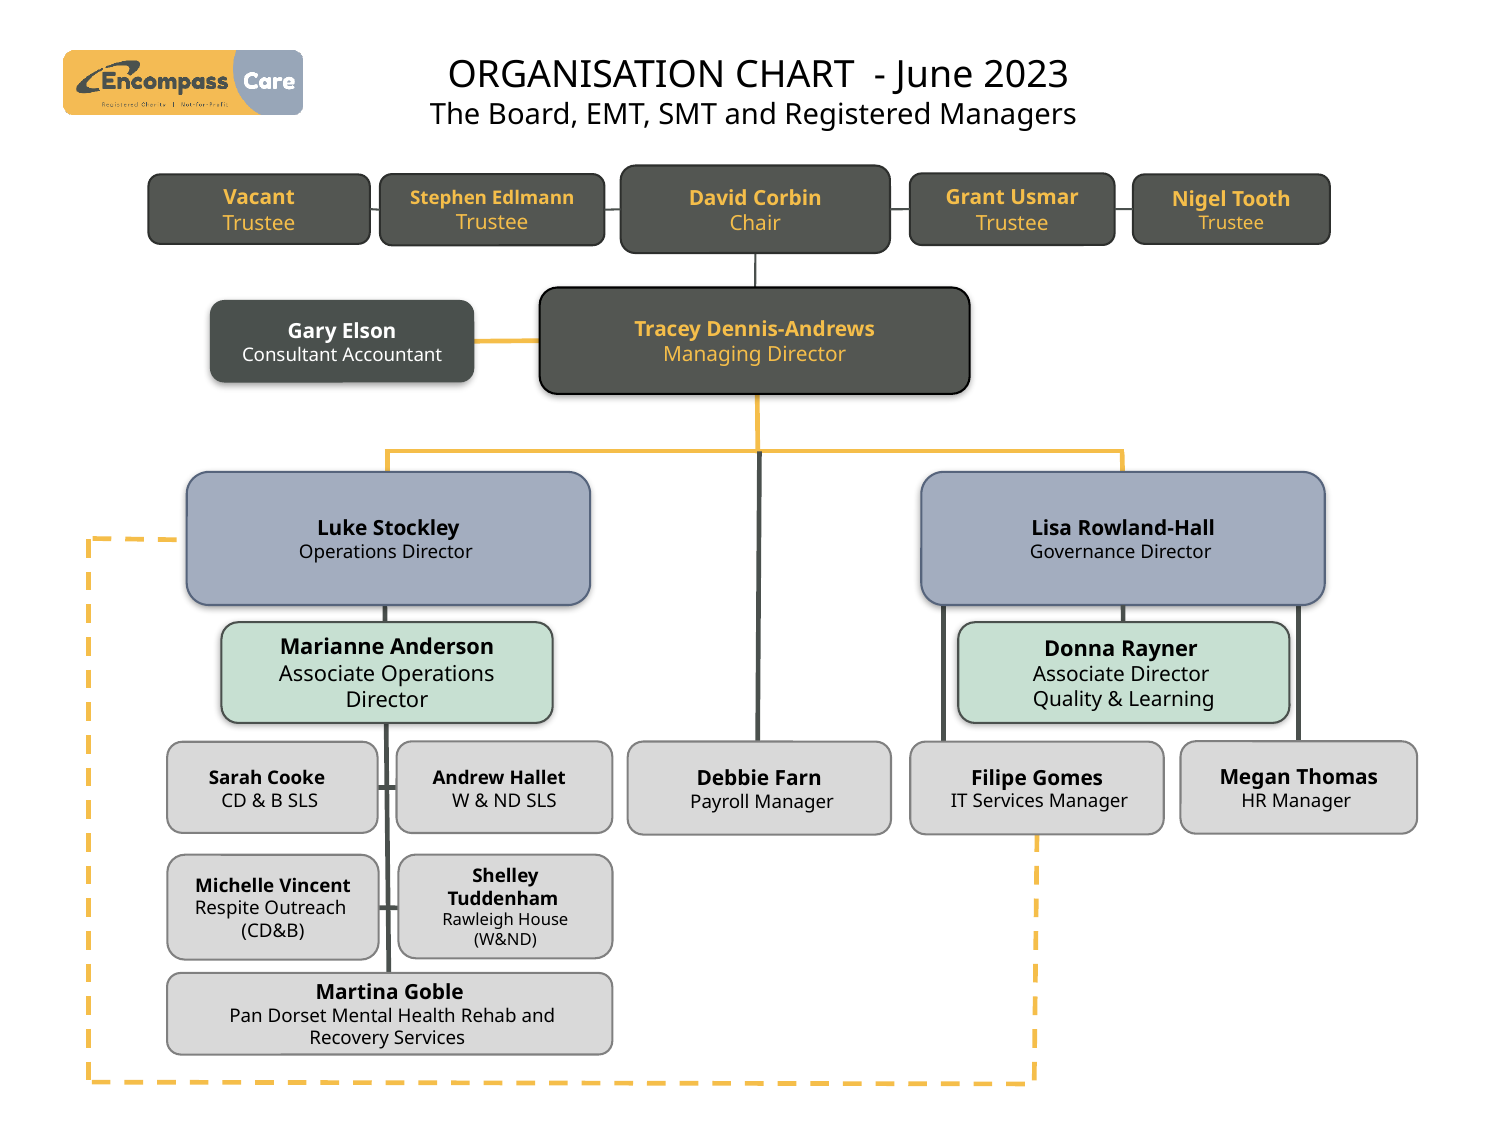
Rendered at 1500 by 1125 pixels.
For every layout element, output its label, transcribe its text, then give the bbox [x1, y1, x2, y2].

text_box Stephen Edlmann Trustee [377, 171, 607, 248]
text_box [1033, 832, 1038, 1083]
text_box Marianne Anderson Associate Operations Director [395, 621, 554, 724]
text_box Sarah Cooke CD & B SLS [165, 739, 379, 836]
text_box Debbie Farn Payroll Manager [625, 739, 894, 837]
text_box David Corbin Chair [618, 163, 893, 256]
text_box Martina Goble Pan Dorset Mental Health Rehab and Recovery Services [164, 970, 379, 1057]
text_box Nigel Tooth Trustee [1130, 172, 1332, 246]
text_box Marianne Anderson Associate Operations Director [220, 621, 379, 724]
text_box Martina Goble Pan Dorset Mental Health Rehab and Recovery Services [394, 970, 615, 1057]
text_box Filipe Gomes IT Services Manager [908, 739, 1166, 837]
text_box Grant Usmar Trustee [907, 171, 1117, 248]
text_box Lisa Rowland-Hall Governance Director [920, 471, 1326, 606]
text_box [384, 796, 390, 1055]
text_box Shelley Tuddenham Rawleigh House (W&ND) [396, 852, 615, 961]
picture [63, 50, 303, 116]
text_box Vacant Trustee [146, 172, 372, 246]
text_box Donna Rayner Associate Director Quality & Learning [957, 621, 1117, 724]
text_box Luke Stockley Operations Director [185, 471, 591, 606]
text_box Gary Elson Consultant Accountant [210, 300, 475, 383]
text_box ORGANISATION CHART - June 2023 The Board, EMT, SMT and Registered Managers [414, 42, 1093, 138]
text_box Andrew Hallet W & ND SLS [395, 739, 615, 836]
text_box Megan Thomas HR Manager [1178, 739, 1420, 836]
text_box Tracey Dennis-Andrews Managing Director [538, 286, 971, 395]
text_box Michelle Vincent Respite Outreach (CD&B) [165, 852, 379, 962]
text_box Donna Rayner Associate Director Quality & Learning [1129, 621, 1291, 724]
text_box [384, 557, 390, 786]
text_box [91, 1081, 1036, 1085]
